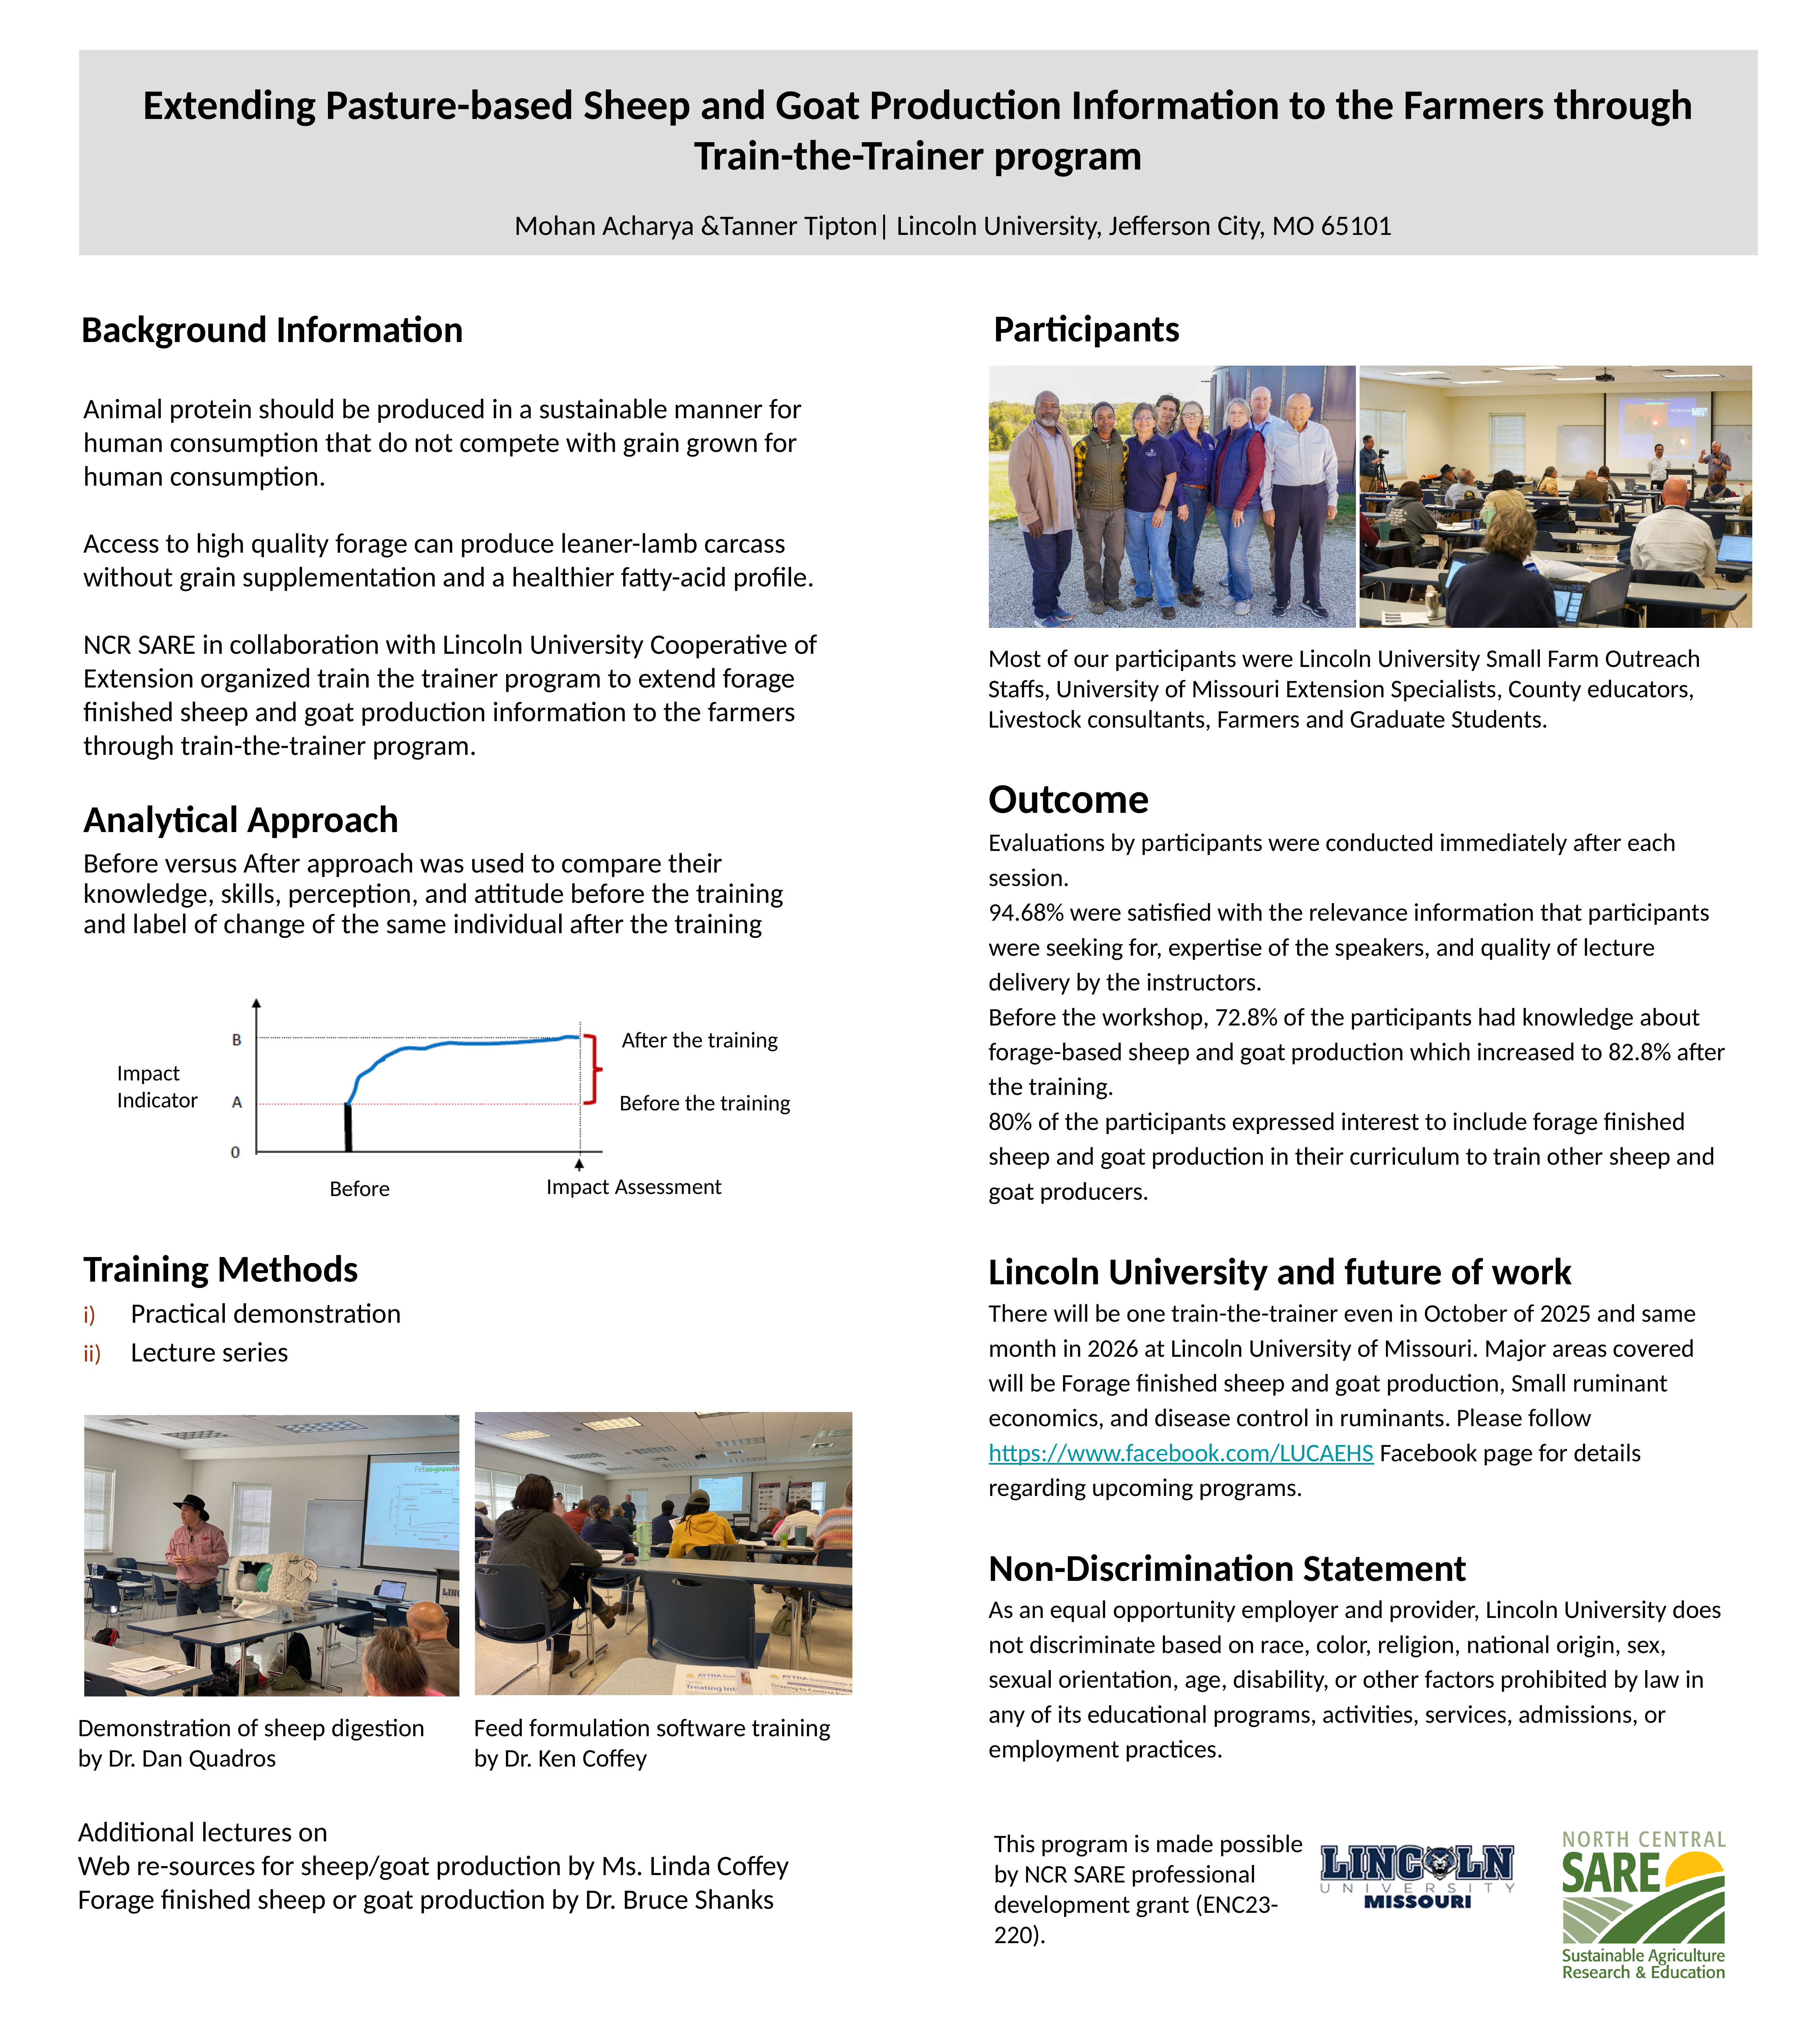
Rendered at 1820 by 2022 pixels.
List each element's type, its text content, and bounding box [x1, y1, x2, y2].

picture [84, 1415, 459, 1697]
text_box Feed formulation software training by Dr. Ken Coffey [469, 1708, 851, 1774]
list Outcome Evaluations by participants were conducted immediately after each session. 94.68% were satisfied with the relevance information that participants were seeking for, expertise of the speakers, and quality of lecture delivery by the instructors. Before the workshop, 72.8% of the participants had knowledge about forage-based sheep and goat production which increased to 82.8% after the training. 80% of the participants expressed interest to include forage finished sheep and goat production in their curriculum to train other sheep and goat producers. Lincoln University and future of work There will be one train-the-trainer even in October of 2025 and same month in 2026 at Lincoln University of Missouri. Major areas covered will be Forage finished sheep and goat production, Small ruminant economics, and disease control in ruminants. Please follow https://www.facebook.com/LUCAEHS Facebook page for details regarding upcoming programs. Non-Discrimination Statement As an equal opportunity employer and provider, Lincoln University does not discriminate based on race, color, religion, national origin, sex, sexual orientation, age, disability, or other factors prohibited by law in any of its educational programs, activities, services, admissions, or employment practices. [962, 291, 1758, 1972]
title Extending Pasture-based Sheep and Goat Production Information to the Farmers through Train-the-Trainer program [79, 50, 1758, 255]
text_box Before [325, 1174, 400, 1203]
picture [1544, 1811, 1745, 1997]
text_box Impact Assessment [542, 1169, 728, 1201]
list Background Information [77, 293, 874, 1974]
text_box Demonstration of sheep digestion by Dr. Dan Quadros [73, 1708, 454, 1774]
text_box Most of our participants were Lincoln University Small Farm Outreach Staffs, University of Missouri Extension Specialists, County educators, Livestock consultants, Farmers and Graduate Students. [983, 639, 1752, 735]
text_box Participants [989, 301, 1235, 352]
picture [227, 986, 603, 1172]
text_box Additional lectures on Web re-sources for sheep/goat production by Ms. Linda Coffey Forage finished sheep or goat production by Dr. Bruce Shanks [73, 1811, 841, 1917]
text_box After the training [617, 1022, 789, 1055]
text_box Mohan Acharya &Tanner Tipton| Lincoln University, Jefferson City, MO 65101 [324, 197, 1584, 236]
text_box Impact Indicator [112, 1055, 225, 1115]
picture [1360, 366, 1753, 628]
picture [1304, 1805, 1531, 1978]
text_box Before the training [614, 1085, 801, 1118]
text_box This program is made possible by NCR SARE professional development grant (ENC23-220). [989, 1824, 1302, 1951]
picture [989, 366, 1356, 628]
picture [475, 1412, 853, 1695]
text_box Animal protein should be produced in a sustainable manner for human consumption that do not compete with grain grown for human consumption. Access to high quality forage can produce leaner-lamb carcass without grain supplementation and a healthier fatty-acid profile. NCR SARE in collaboration with Lincoln University Cooperative of Extension organized train the trainer program to extend forage finished sheep and goat production information to the farmers through train-the-trainer program. Analytical Approach Before versus After approach was used to compare their knowledge, skills, perception, and attitude before the training and label of change of the same individual after the training Training Methods Practical demonstration Lecture series [79, 386, 837, 746]
